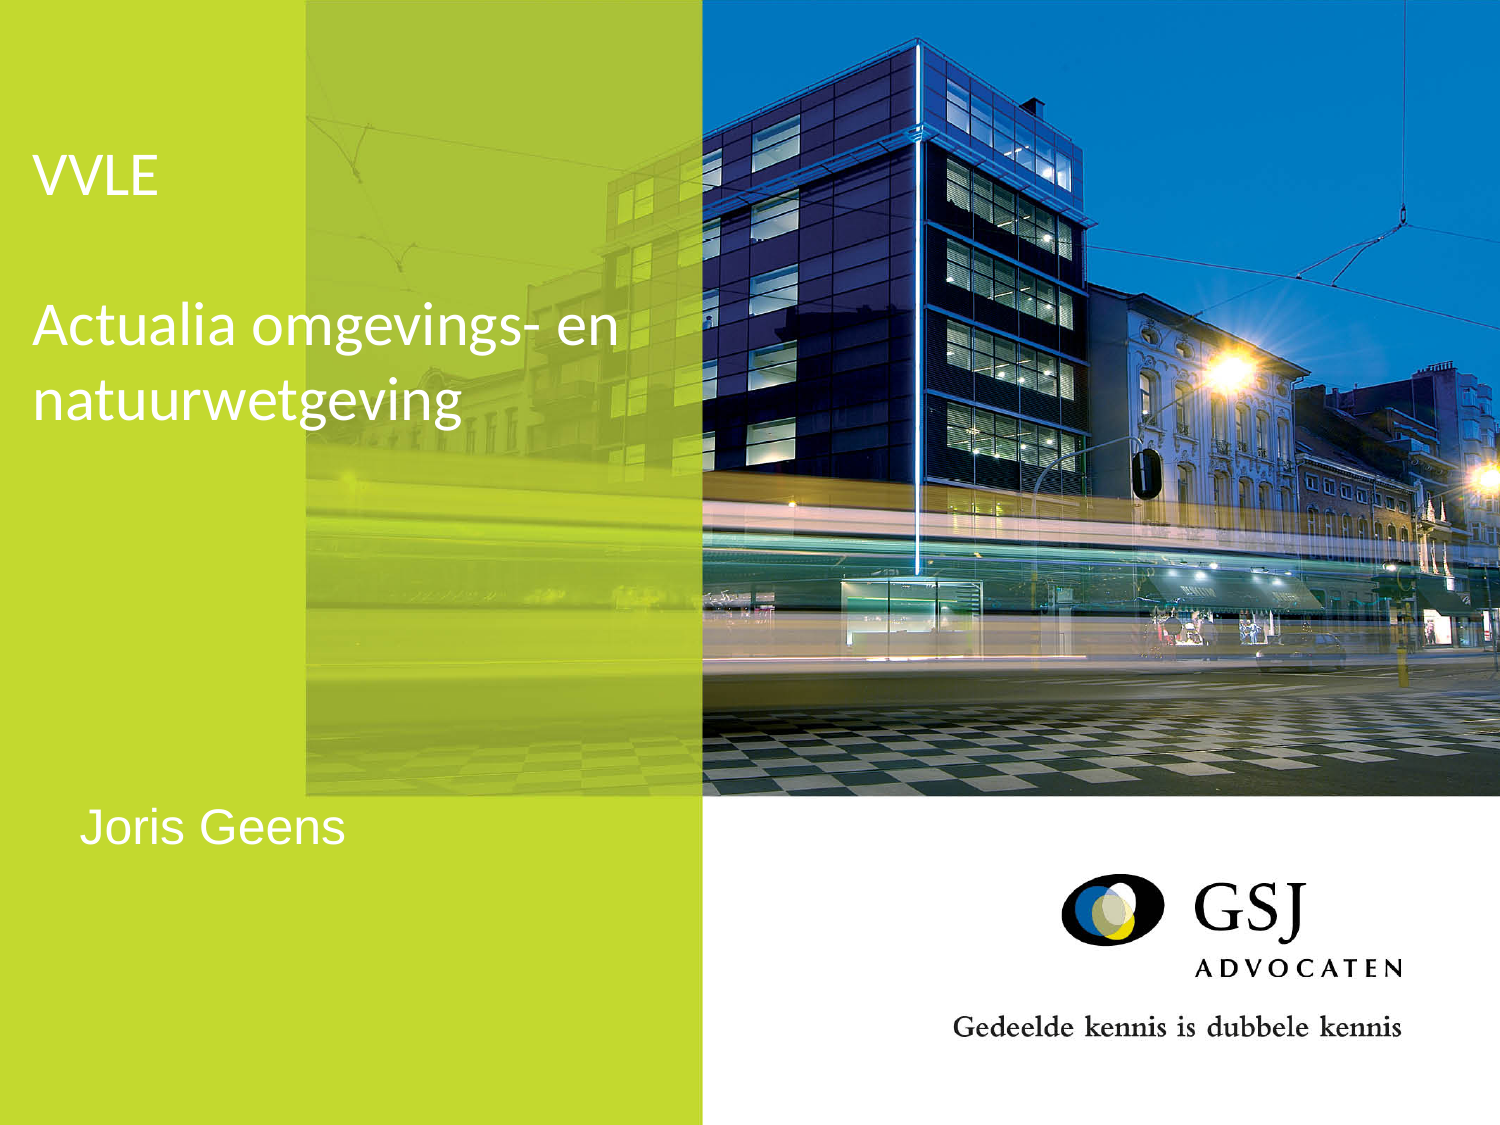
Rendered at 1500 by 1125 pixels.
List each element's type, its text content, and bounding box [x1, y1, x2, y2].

picture [0, 0, 1500, 1125]
subtitle Joris Geens [64, 786, 585, 1071]
title VVLE Actualia omgevings- en natuurwetgeving [17, 125, 691, 883]
